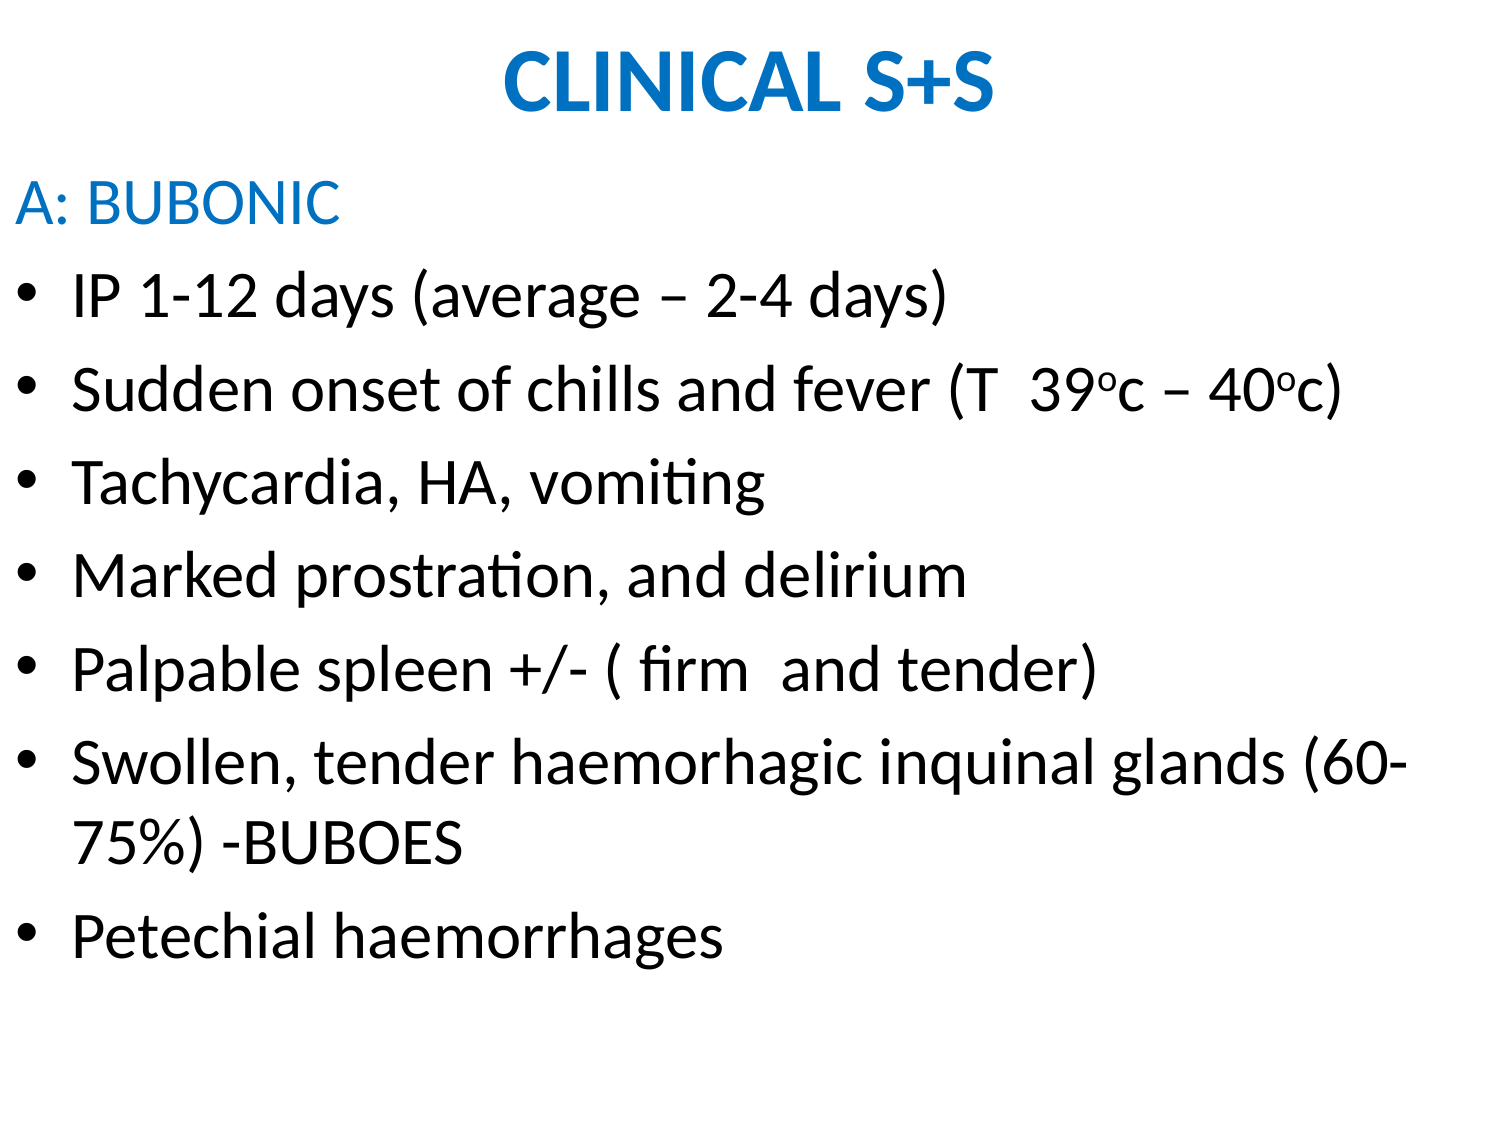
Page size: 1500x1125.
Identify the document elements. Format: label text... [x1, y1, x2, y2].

title CLINICAL S+S [0, 0, 1500, 149]
list A: BUBONIC IP 1-12 days (average – 2-4 days) Sudden onset of chills and fever (T 39oc – 40oc) Tachycardia, HA, vomiting Marked prostration, and delirium Palpable spleen +/- ( firm and tender) Swollen, tender haemorhagic inquinal glands (60-75%) -BUBOES Petechial haemorrhages [0, 149, 1500, 1125]
